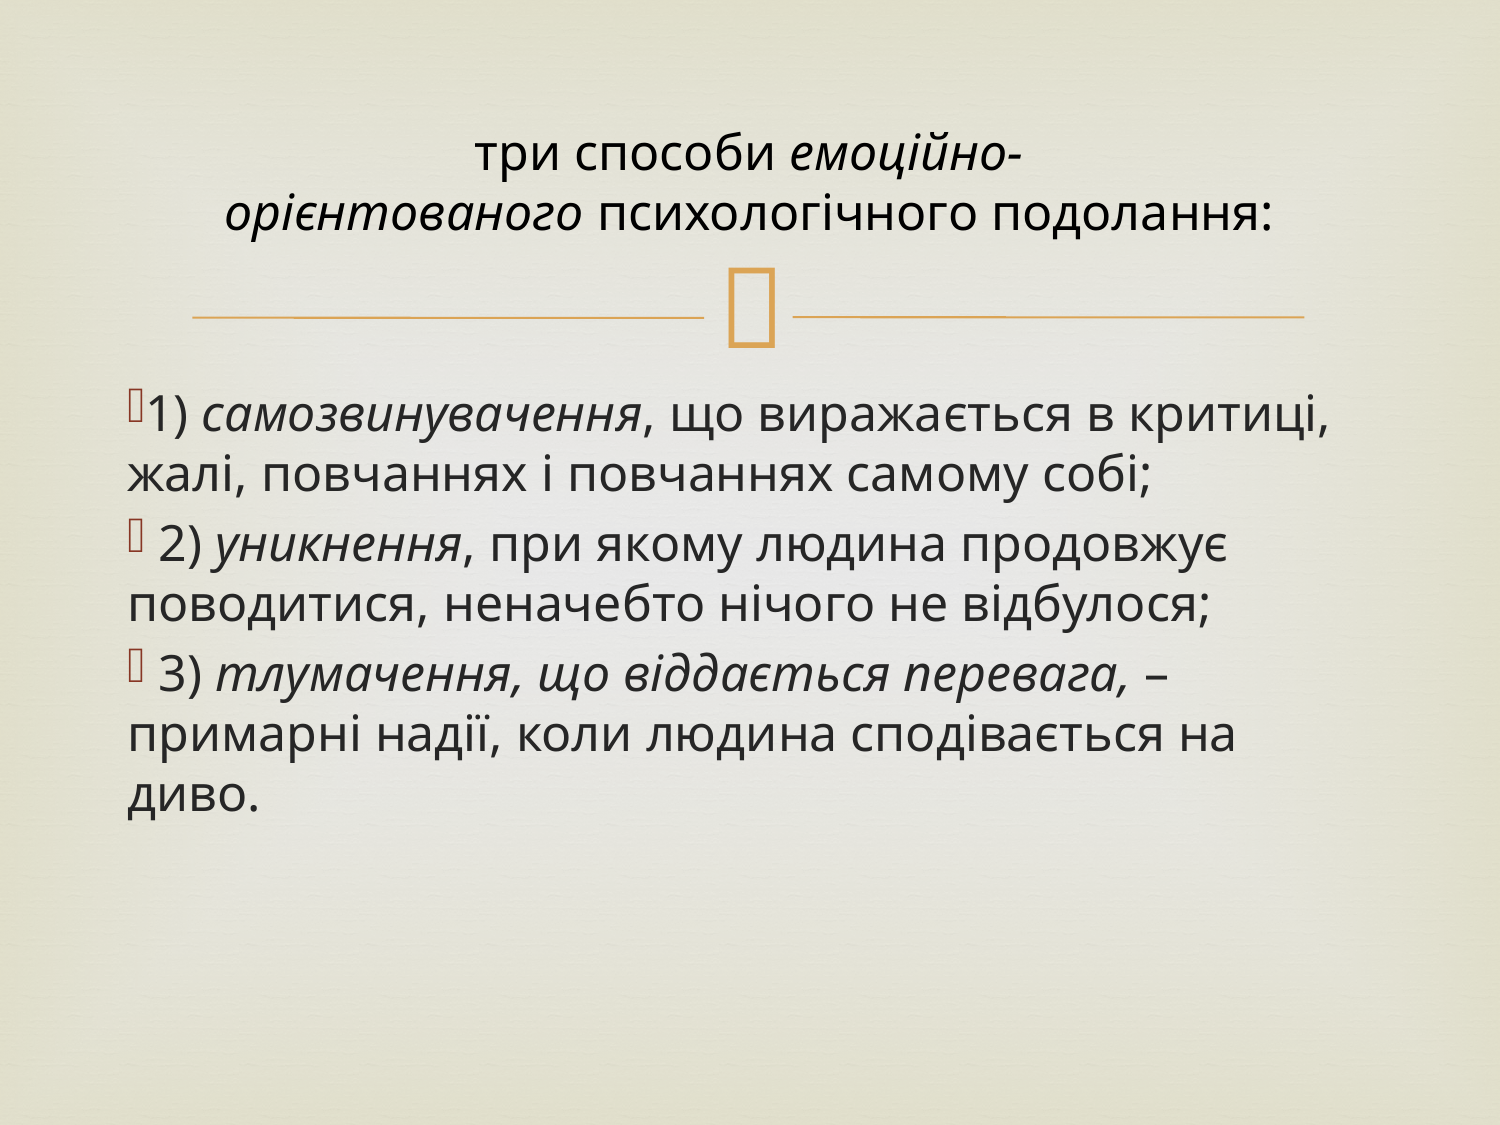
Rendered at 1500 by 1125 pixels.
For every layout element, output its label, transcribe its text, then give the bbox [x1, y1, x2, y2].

title три способи емоційно-орієнтованого психологічного подолання: [112, 93, 1386, 267]
list 1) самозвинувачення, що виражається в критиці, жалі, повчаннях і повчаннях самому собі; 2) уникнення, при якому людина продовжує поводитися, неначебто нічого не відбулося; 3) тлумачення, що віддається перевага, – примарні надії, коли людина сподівається на диво. [111, 373, 1384, 1010]
